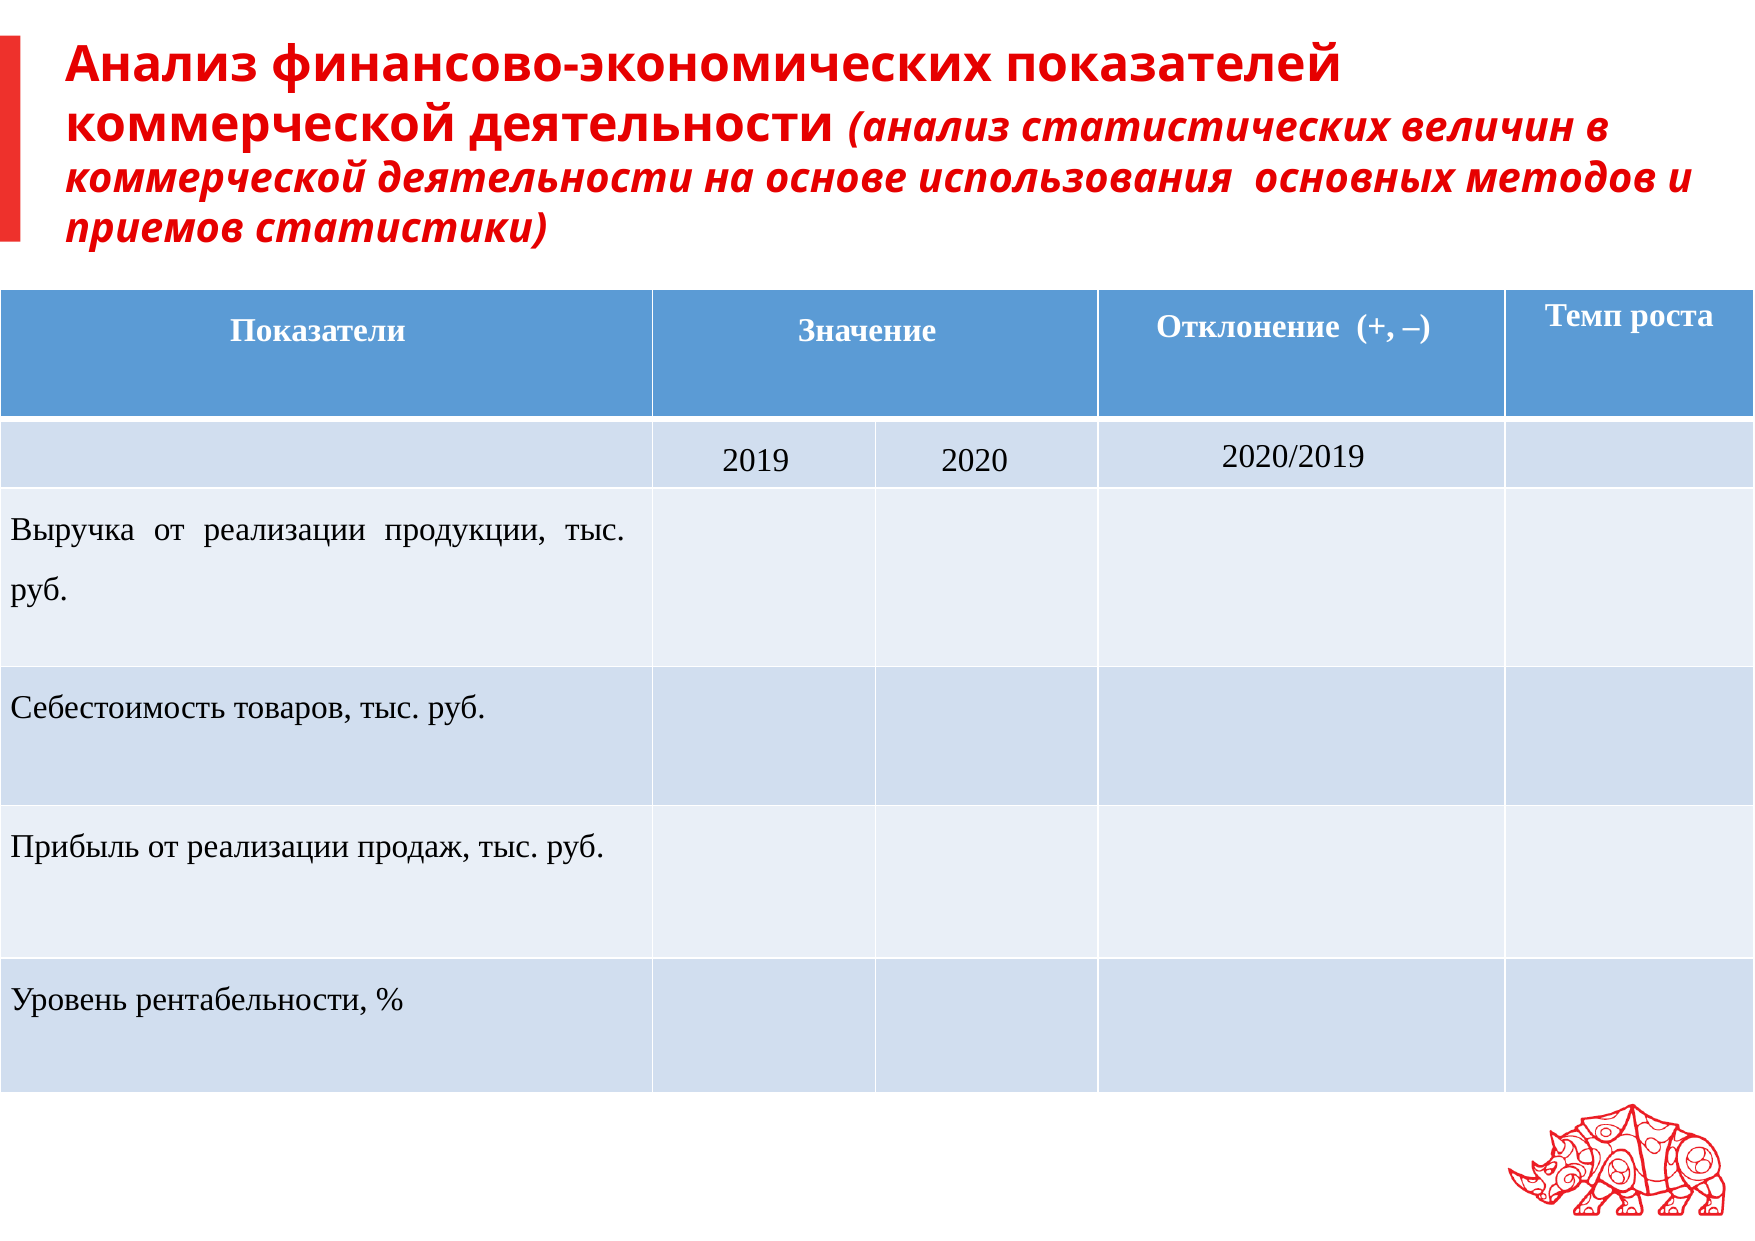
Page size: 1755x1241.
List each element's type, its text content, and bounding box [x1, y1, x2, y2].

table_cell [1099, 489, 1504, 666]
table_header Темп роста [1506, 290, 1753, 416]
table_cell [1, 422, 652, 487]
table_header Значение [653, 290, 1097, 416]
table_cell [1506, 489, 1753, 666]
table_header Отклонение (+, –) [1099, 290, 1504, 416]
table_cell [653, 489, 875, 666]
table_cell Выручка от реализации продукции, тыс. руб. [1, 489, 652, 666]
table_cell Прибыль от реализации продаж, тыс. руб. [1, 806, 652, 957]
table_cell Себестоимость товаров, тыс. руб. [1, 667, 652, 805]
title Анализ финансово-экономических показателей коммерческой деятельности (анализ статистических величин в коммерческой деятельности на основе использования основных методов и приемов статистики) [64, 29, 1704, 238]
picture [1487, 1093, 1755, 1229]
table_cell [876, 806, 1097, 957]
table_cell 2020/2019 [1099, 422, 1504, 487]
table_cell [876, 489, 1097, 666]
table_cell [1099, 959, 1504, 1092]
table_cell [1506, 422, 1753, 487]
table_cell [653, 667, 875, 805]
table_cell [1506, 959, 1753, 1092]
table_cell [653, 959, 875, 1092]
table_cell [1506, 667, 1753, 805]
table_cell [1099, 806, 1504, 957]
table_cell [876, 667, 1097, 805]
table_cell Уровень рентабельности, % [1, 959, 652, 1092]
table_header Показатели [1, 290, 652, 416]
table_cell 2020 [876, 422, 1097, 487]
table_cell [876, 959, 1097, 1092]
table_cell 2019 [653, 422, 875, 487]
table_cell [1506, 806, 1753, 957]
table_cell [653, 806, 875, 957]
table_cell [1099, 667, 1504, 805]
